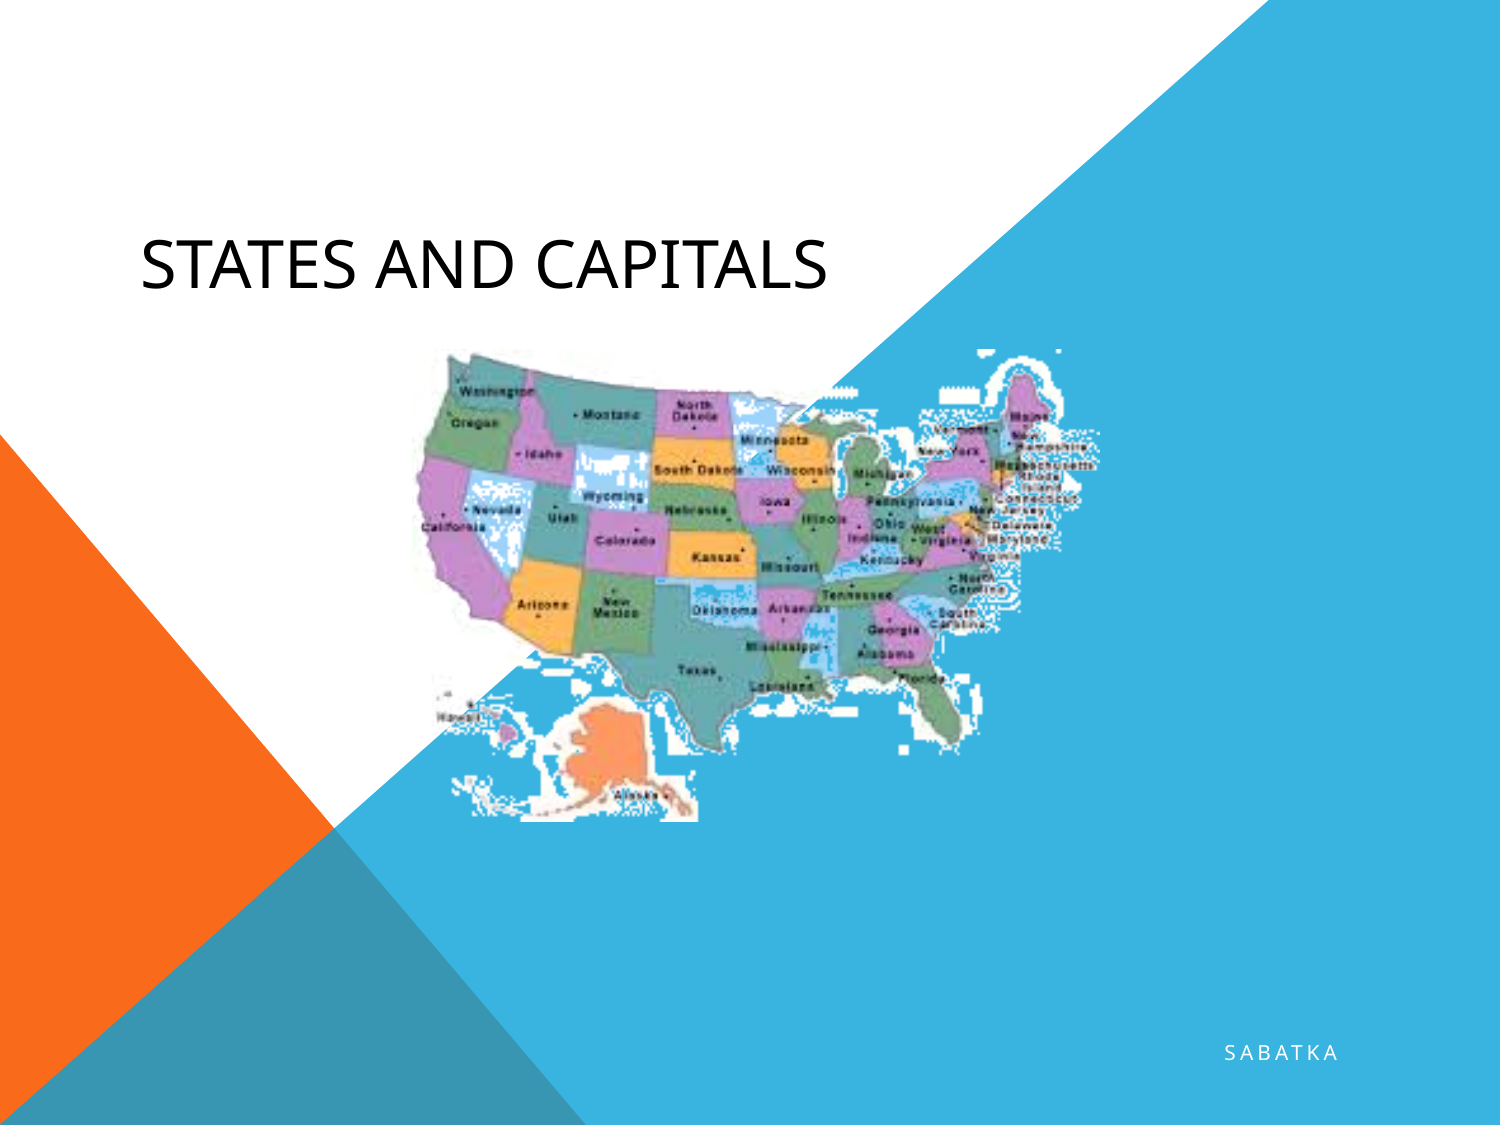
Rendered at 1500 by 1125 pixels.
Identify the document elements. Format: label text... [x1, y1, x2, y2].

picture [412, 349, 1101, 823]
footer Sabatka [577, 1031, 1352, 1076]
title States and Capitals [125, 62, 1400, 304]
